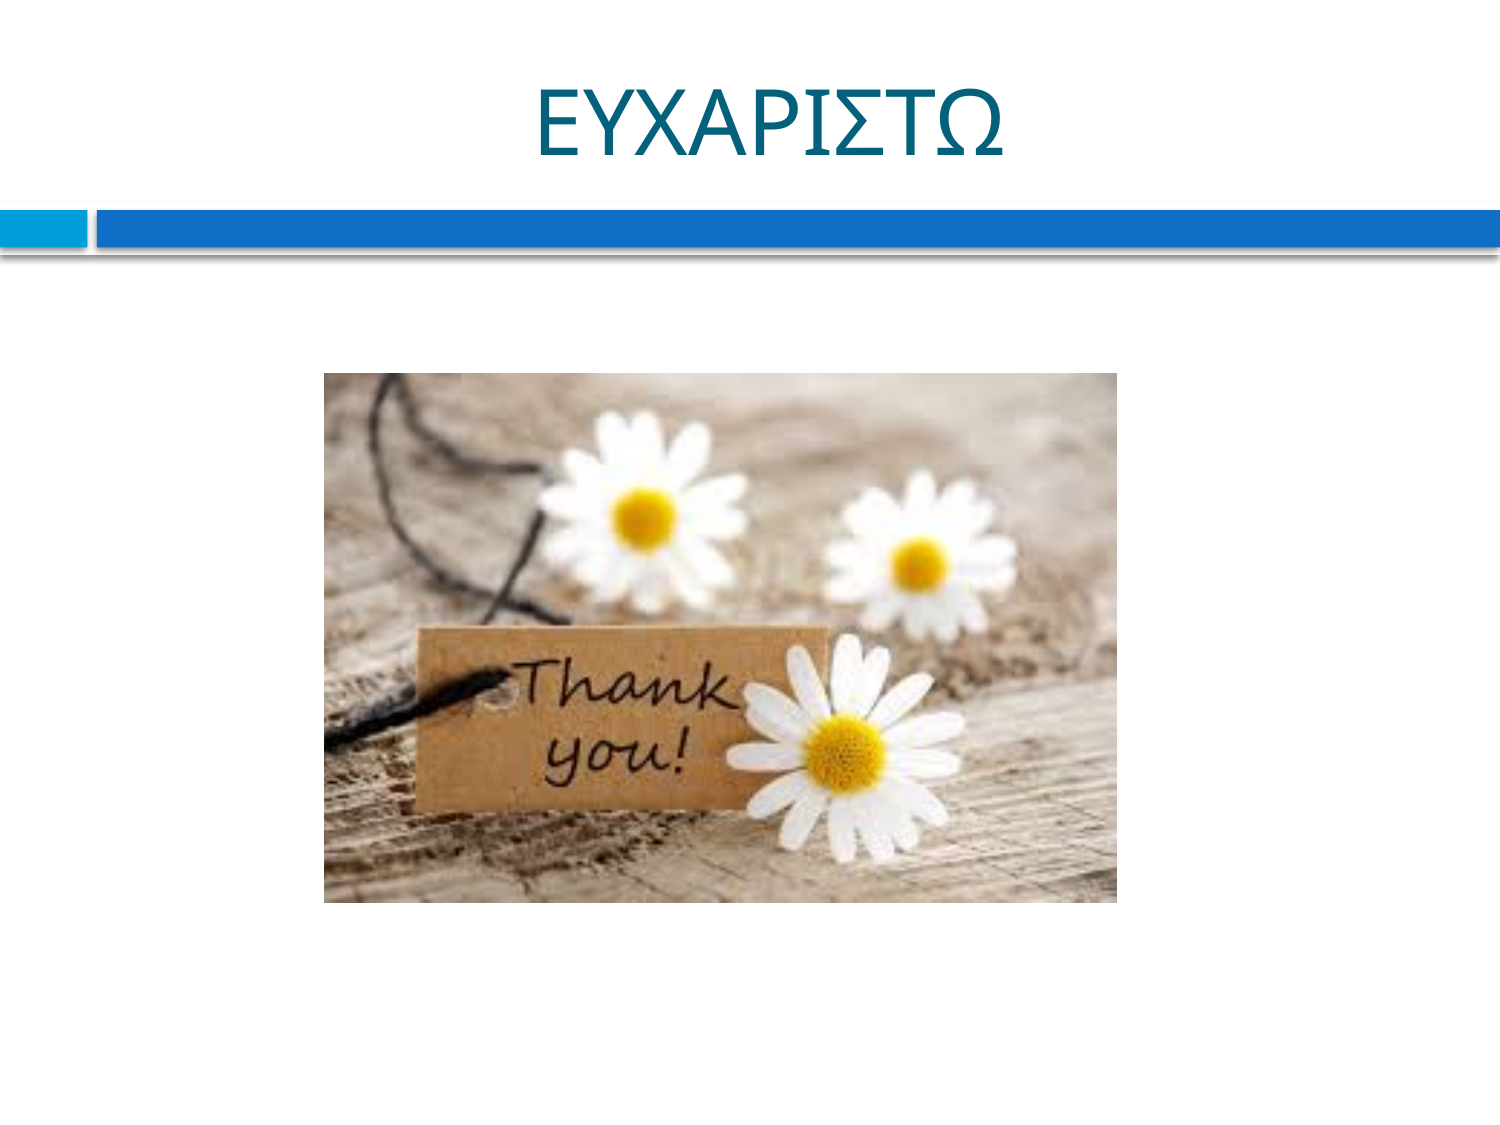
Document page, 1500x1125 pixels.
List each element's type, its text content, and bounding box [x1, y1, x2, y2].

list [324, 373, 1117, 904]
title ΕΥΧΑΡΙΣΤΩ [100, 37, 1438, 200]
